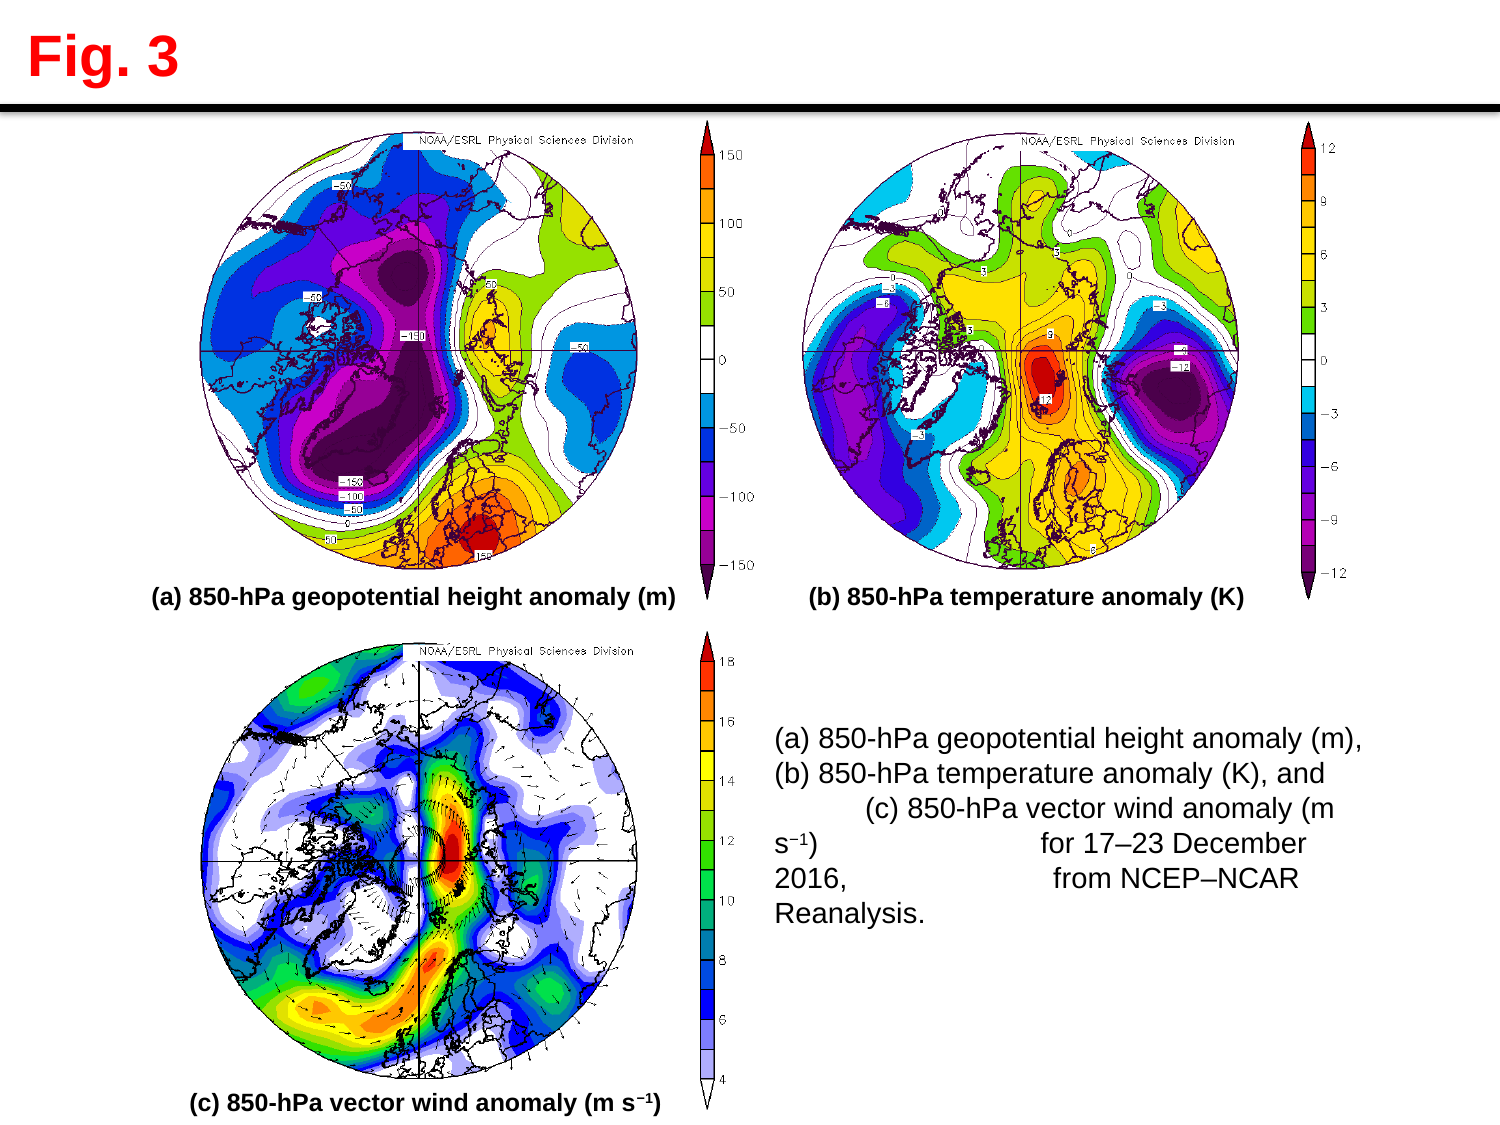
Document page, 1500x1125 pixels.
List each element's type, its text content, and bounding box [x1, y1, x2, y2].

text_box (a) 850-hPa geopotential height anomaly (m), (b) 850-hPa temperature anomaly (K), and (c) 850-hPa vector wind anomaly (m s−1) for 17–23 December 2016, from NCEP–NCAR Reanalysis. [765, 691, 1382, 958]
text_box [167, 624, 762, 1125]
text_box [767, 117, 1364, 619]
text_box Fig. 3 [13, 0, 1345, 107]
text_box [131, 117, 762, 619]
